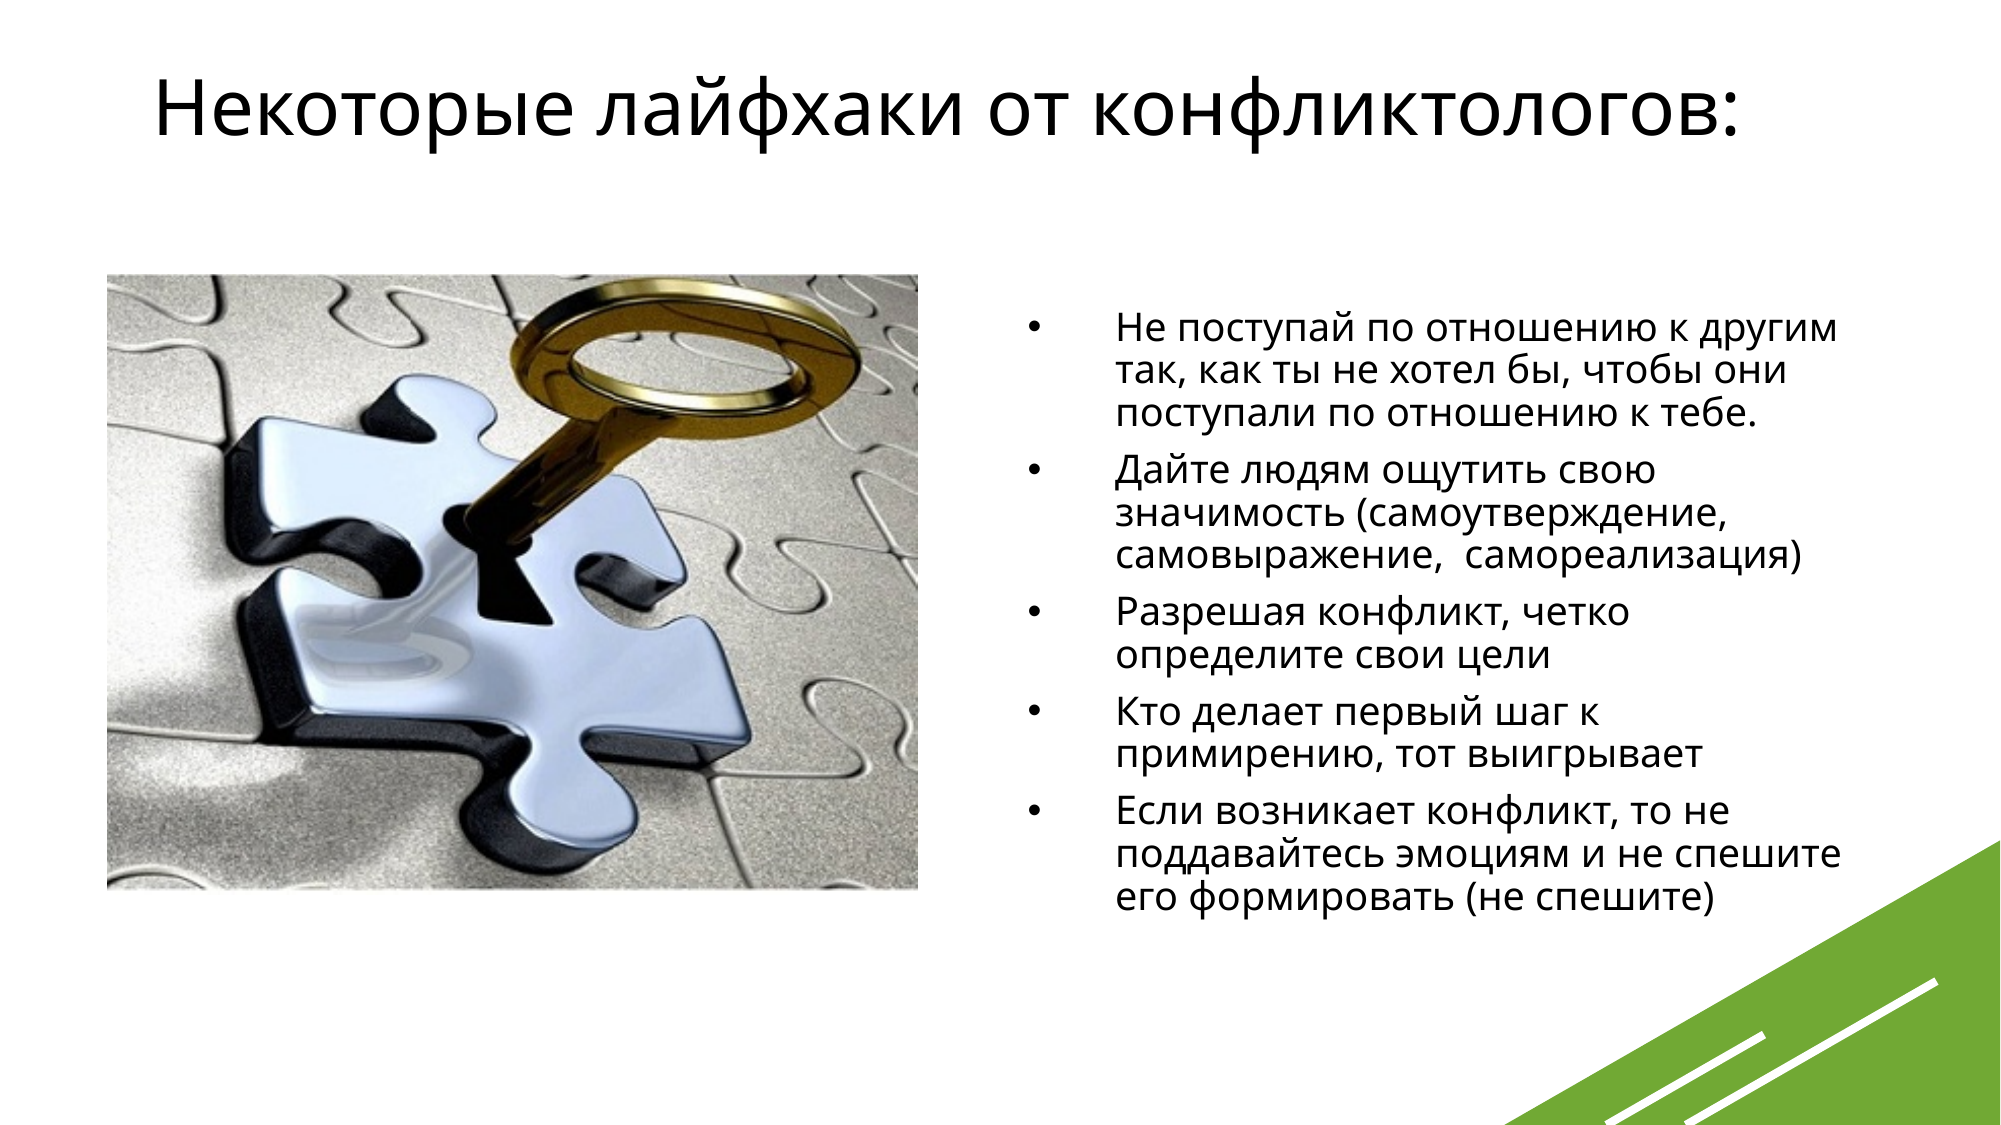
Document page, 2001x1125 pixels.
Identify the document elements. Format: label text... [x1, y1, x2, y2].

title Некоторые лайфхаки от конфликтологов: [137, 30, 1863, 190]
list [107, 274, 918, 895]
list Не поступай по отношению к другим так, как ты не хотел бы, чтобы они поступали по отношению к тебе. Дайте людям ощутить свою значимость (самоутверждение, самовыражение, самореализация) Разрешая конфликт, четко определите свои цели Кто делает первый шаг к примирению, тот выигрывает Если возникает конфликт, то не поддавайтесь эмоциям и не спешите его формировать (не спешите) [1012, 299, 1863, 1014]
